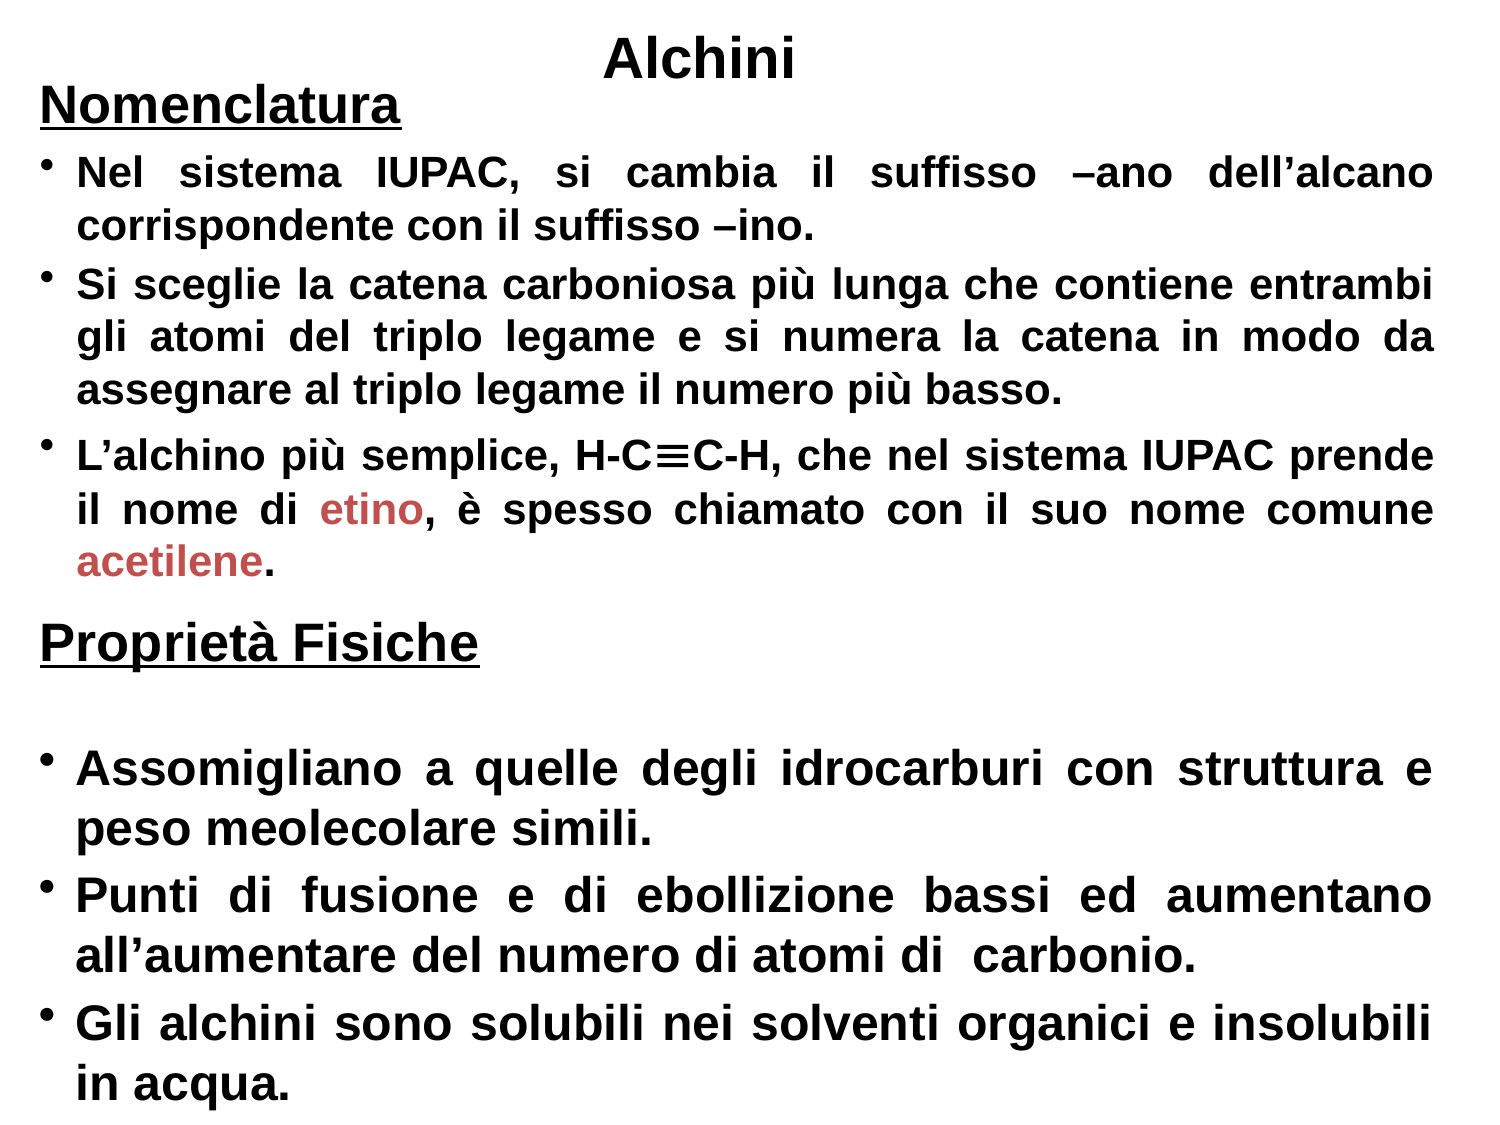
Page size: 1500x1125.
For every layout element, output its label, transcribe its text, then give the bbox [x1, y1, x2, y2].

text_box Nomenclatura [24, 62, 1463, 143]
text_box Proprietà Fisiche [24, 600, 1463, 680]
text_box Nel sistema IUPAC, si cambia il suffisso –ano dell’alcano corrispondente con il suffisso –ino. Si sceglie la catena carboniosa più lunga che contiene entrambi gli atomi del triplo legame e si numera la catena in modo da assegnare al triplo legame il numero più basso. L’alchino più semplice, H-CC-H, che nel sistema IUPAC prende il nome di etino, è spesso chiamato con il suo nome comune acetilene. [24, 143, 1450, 593]
text_box Assomigliano a quelle degli idrocarburi con struttura e peso meolecolare simili. Punti di fusione e di ebollizione bassi ed aumentano all’aumentare del numero di atomi di carbonio. Gli alchini sono solubili nei solventi organici e insolubili in acqua. [23, 727, 1449, 1118]
text_box Alchini [587, 12, 863, 62]
